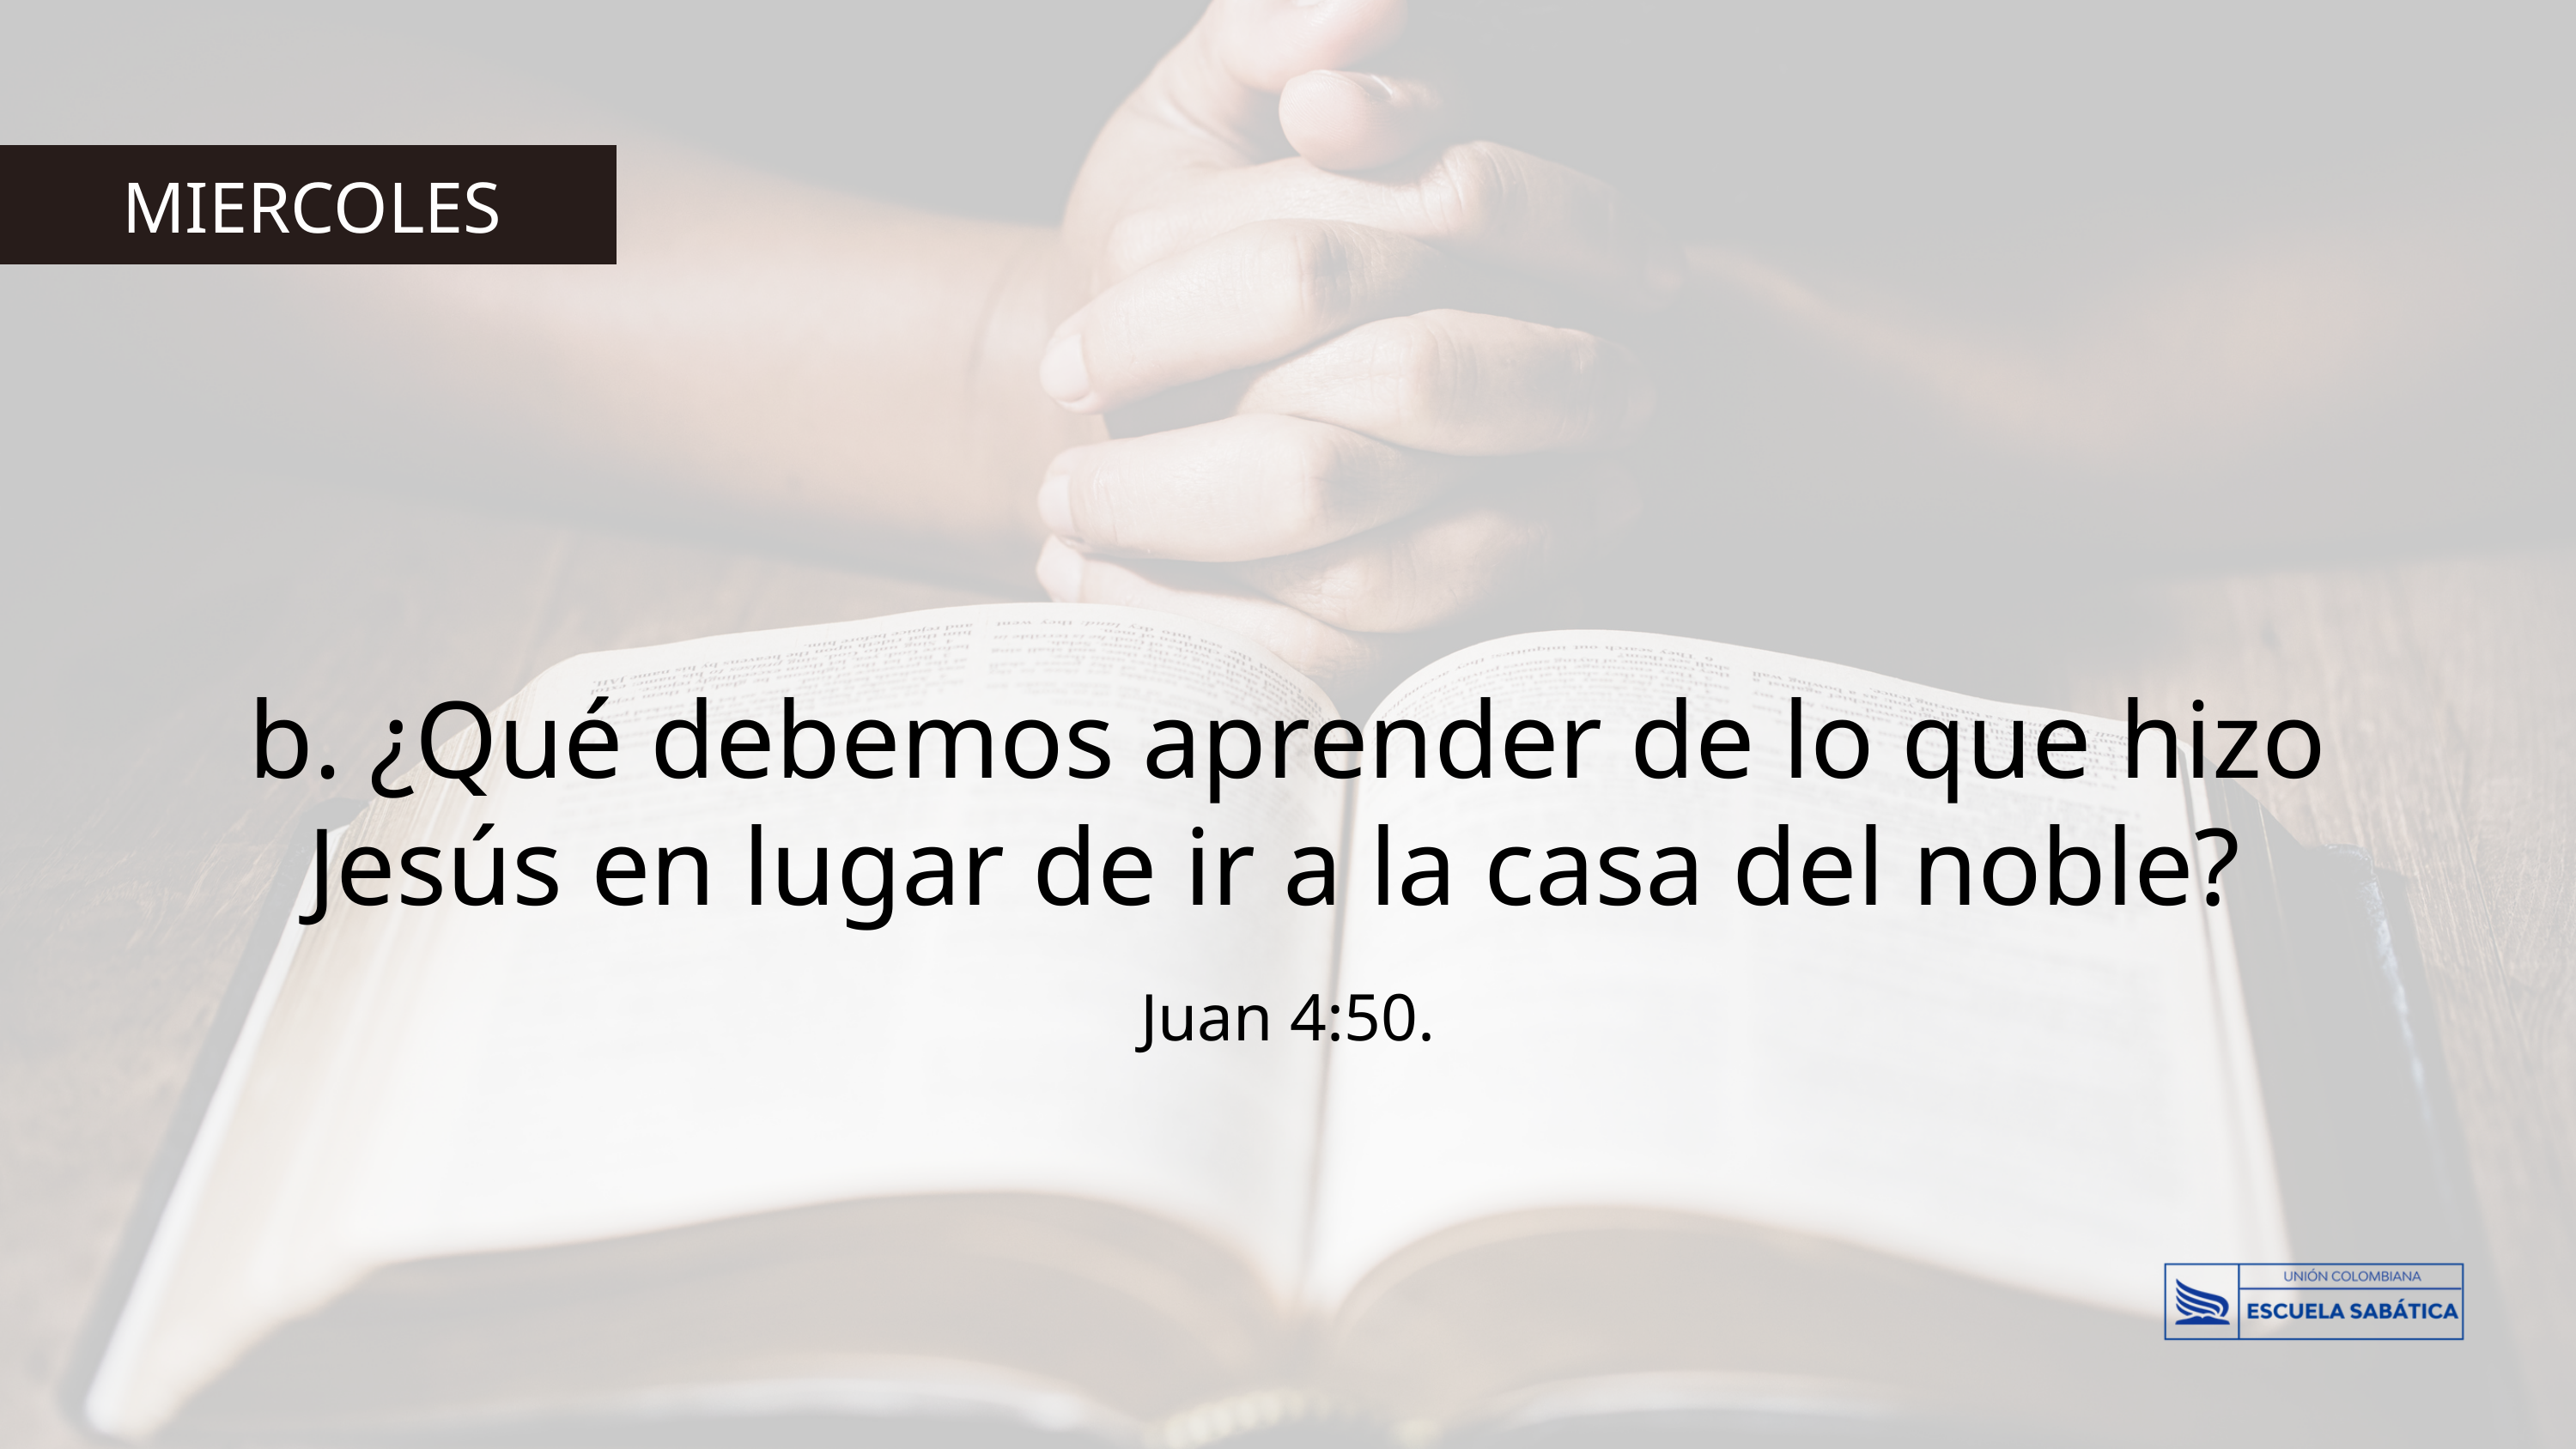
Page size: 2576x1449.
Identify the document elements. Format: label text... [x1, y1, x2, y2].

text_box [2123, 1247, 2517, 1360]
text_box b. ¿Qué debemos aprender de lo que hizo Jesús en lugar de ir a la casa del noble? Juan 4:50. [125, 671, 2451, 1054]
text_box [0, 0, 2576, 1449]
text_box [0, 144, 617, 265]
